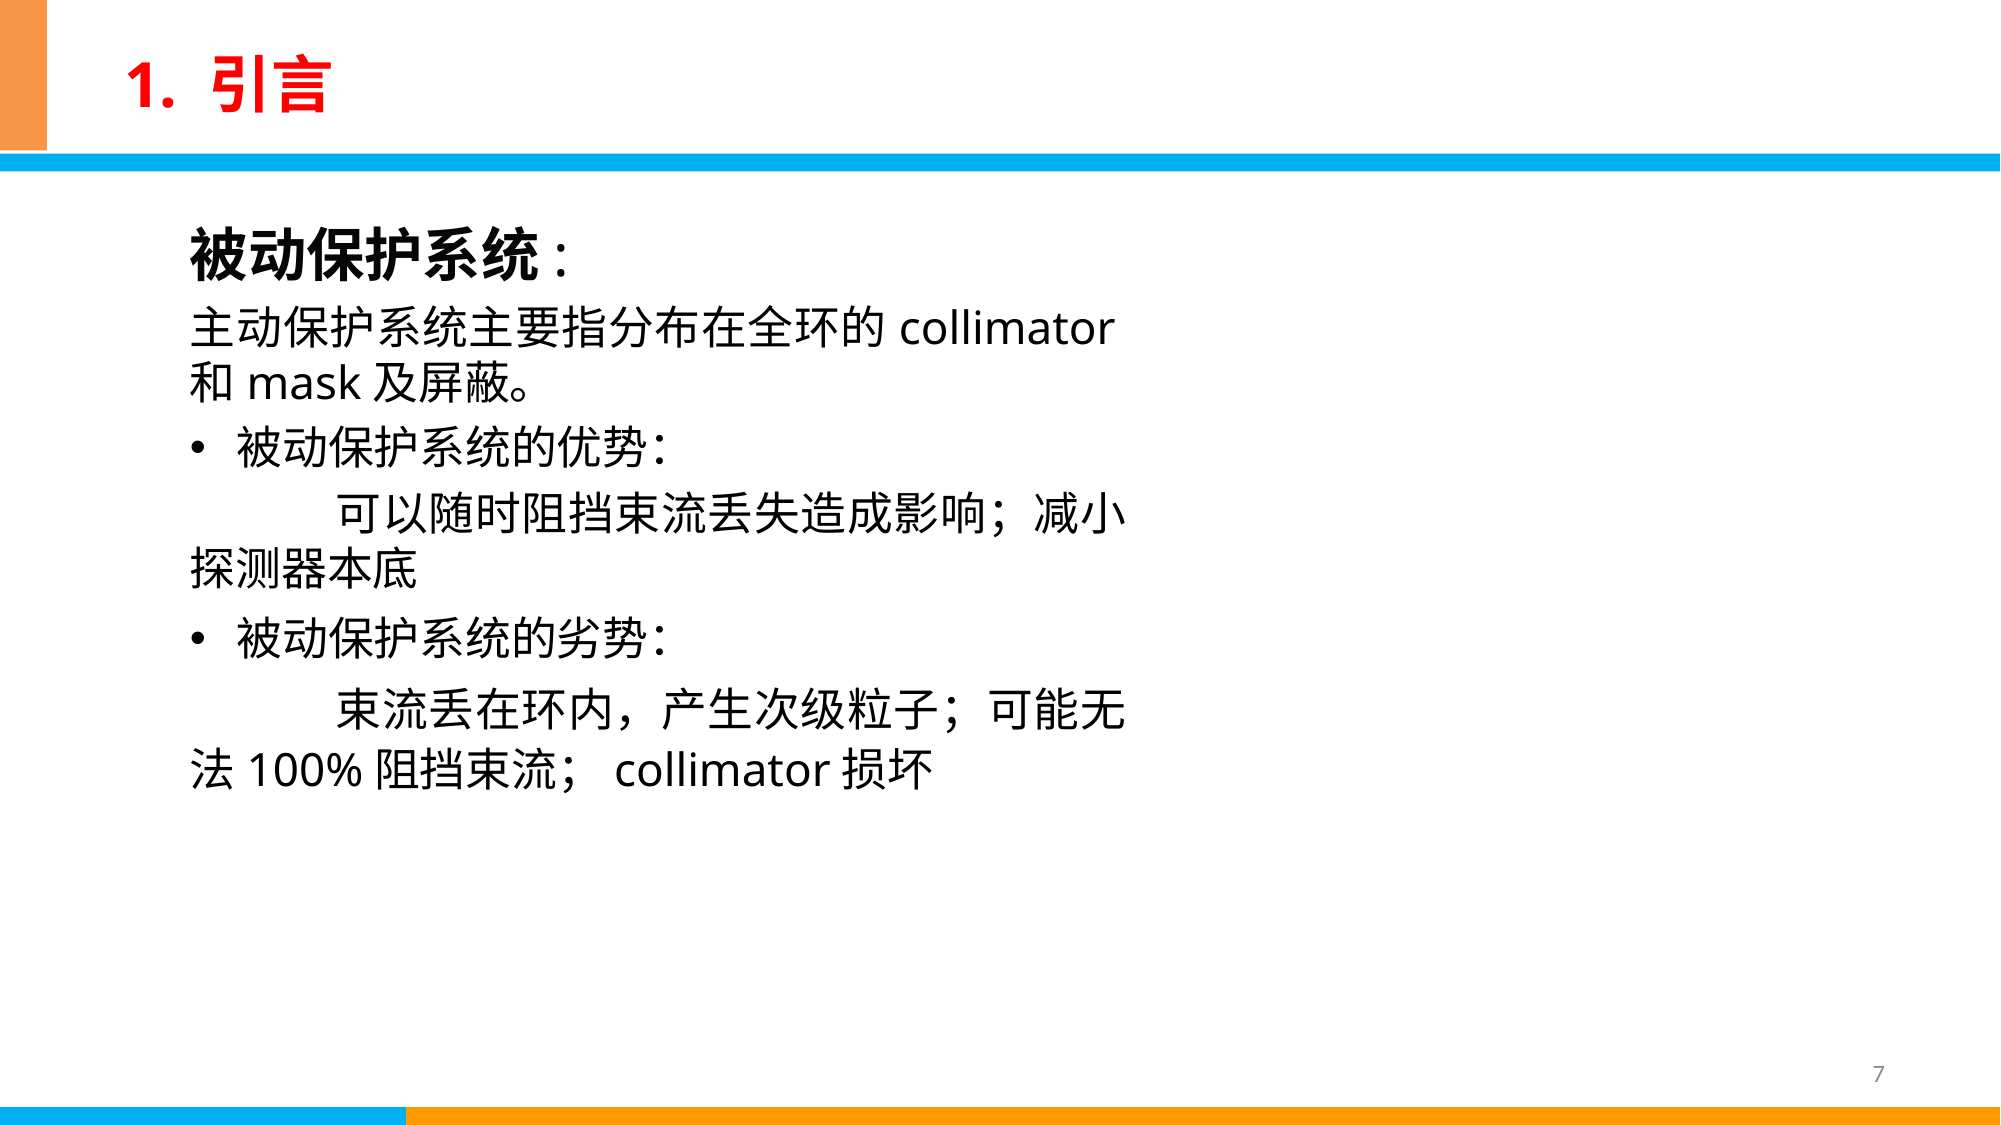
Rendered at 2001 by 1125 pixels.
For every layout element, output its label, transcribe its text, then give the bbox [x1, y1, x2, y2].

slide_number 7 [1433, 1042, 1900, 1103]
list 被动保护系统: 主动保护系统主要指分布在全环的collimator和mask及屏蔽。 被动保护系统的优势： 可以随时阻挡束流丢失造成影响；减小探测器本底 被动保护系统的劣势： 束流丢在环内，产生次级粒子；可能无法100%阻挡束流；collimator损坏 [99, 210, 1142, 1005]
title 1. 引言 [109, 23, 1875, 143]
